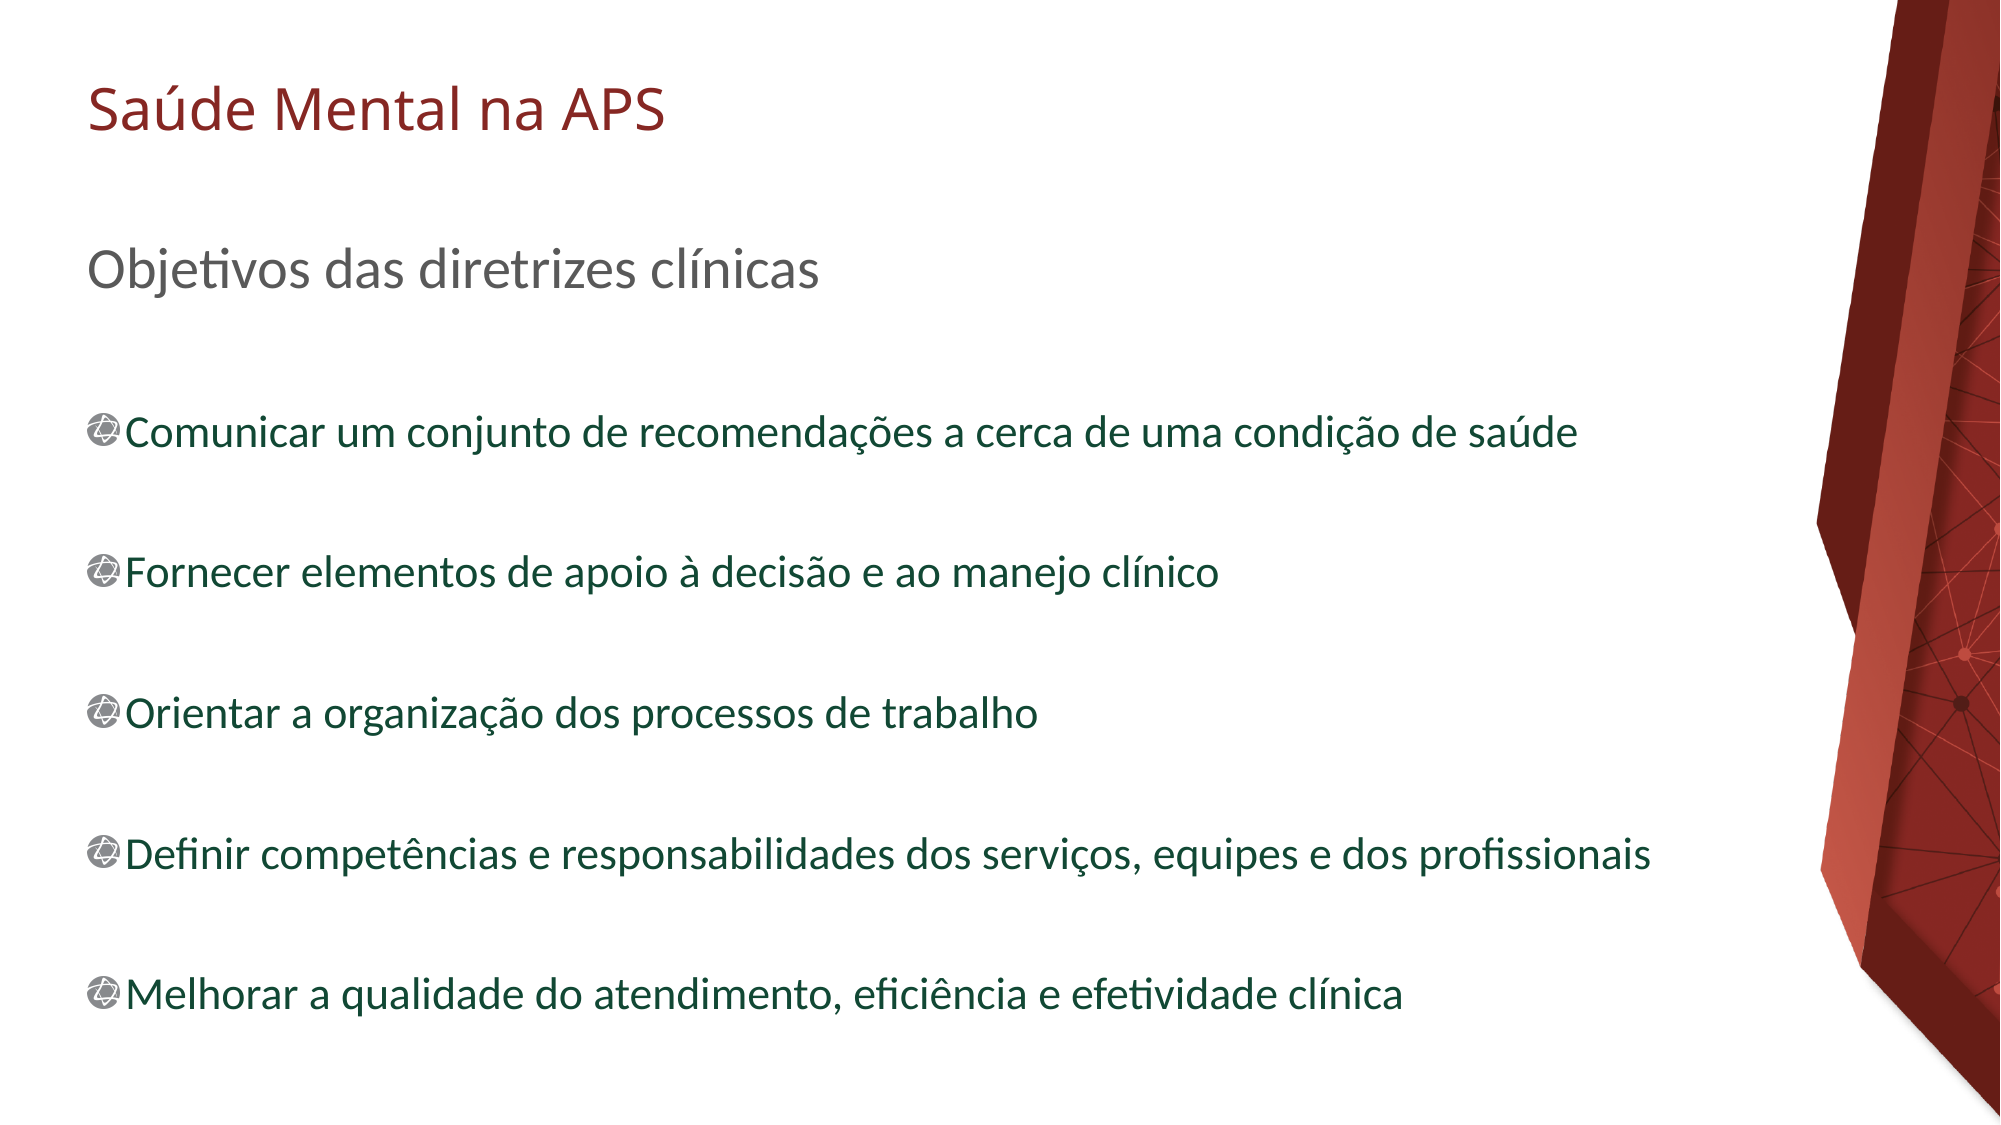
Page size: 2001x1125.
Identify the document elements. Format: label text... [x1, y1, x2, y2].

picture [87, 554, 120, 587]
picture [87, 413, 120, 446]
picture [87, 976, 120, 1009]
picture [87, 694, 120, 728]
picture [1816, 0, 2000, 1125]
list Comunicar um conjunto de recomendações a cerca de uma condição de saúde Fornecer elementos de apoio à decisão e ao manejo clínico Orientar a organização dos processos de trabalho Definir competências e responsabilidades dos serviços, equipes e dos profissionais Melhorar a qualidade do atendimento, eficiência e efetividade clínica [72, 400, 1722, 1046]
title Objetivos das diretrizes clínicas [72, 160, 1722, 379]
picture [87, 835, 120, 868]
